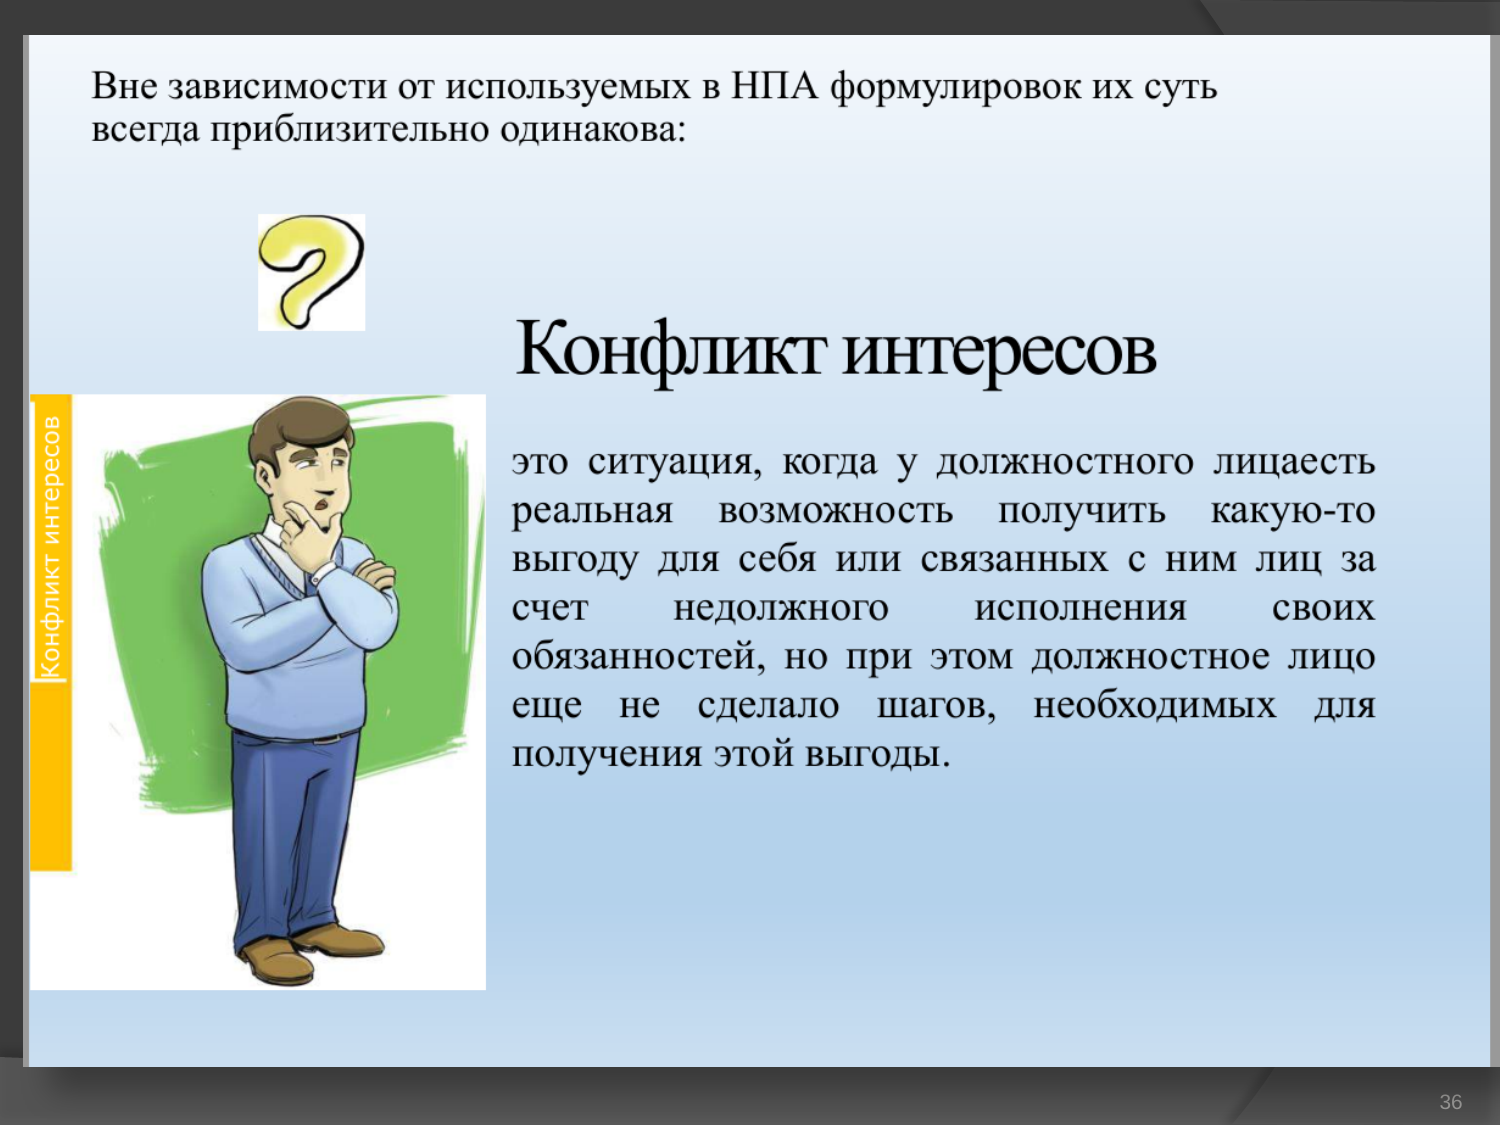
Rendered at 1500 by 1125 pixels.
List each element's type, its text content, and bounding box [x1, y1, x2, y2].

picture [23, 34, 1500, 1067]
slide_number 36 [1337, 1077, 1463, 1114]
